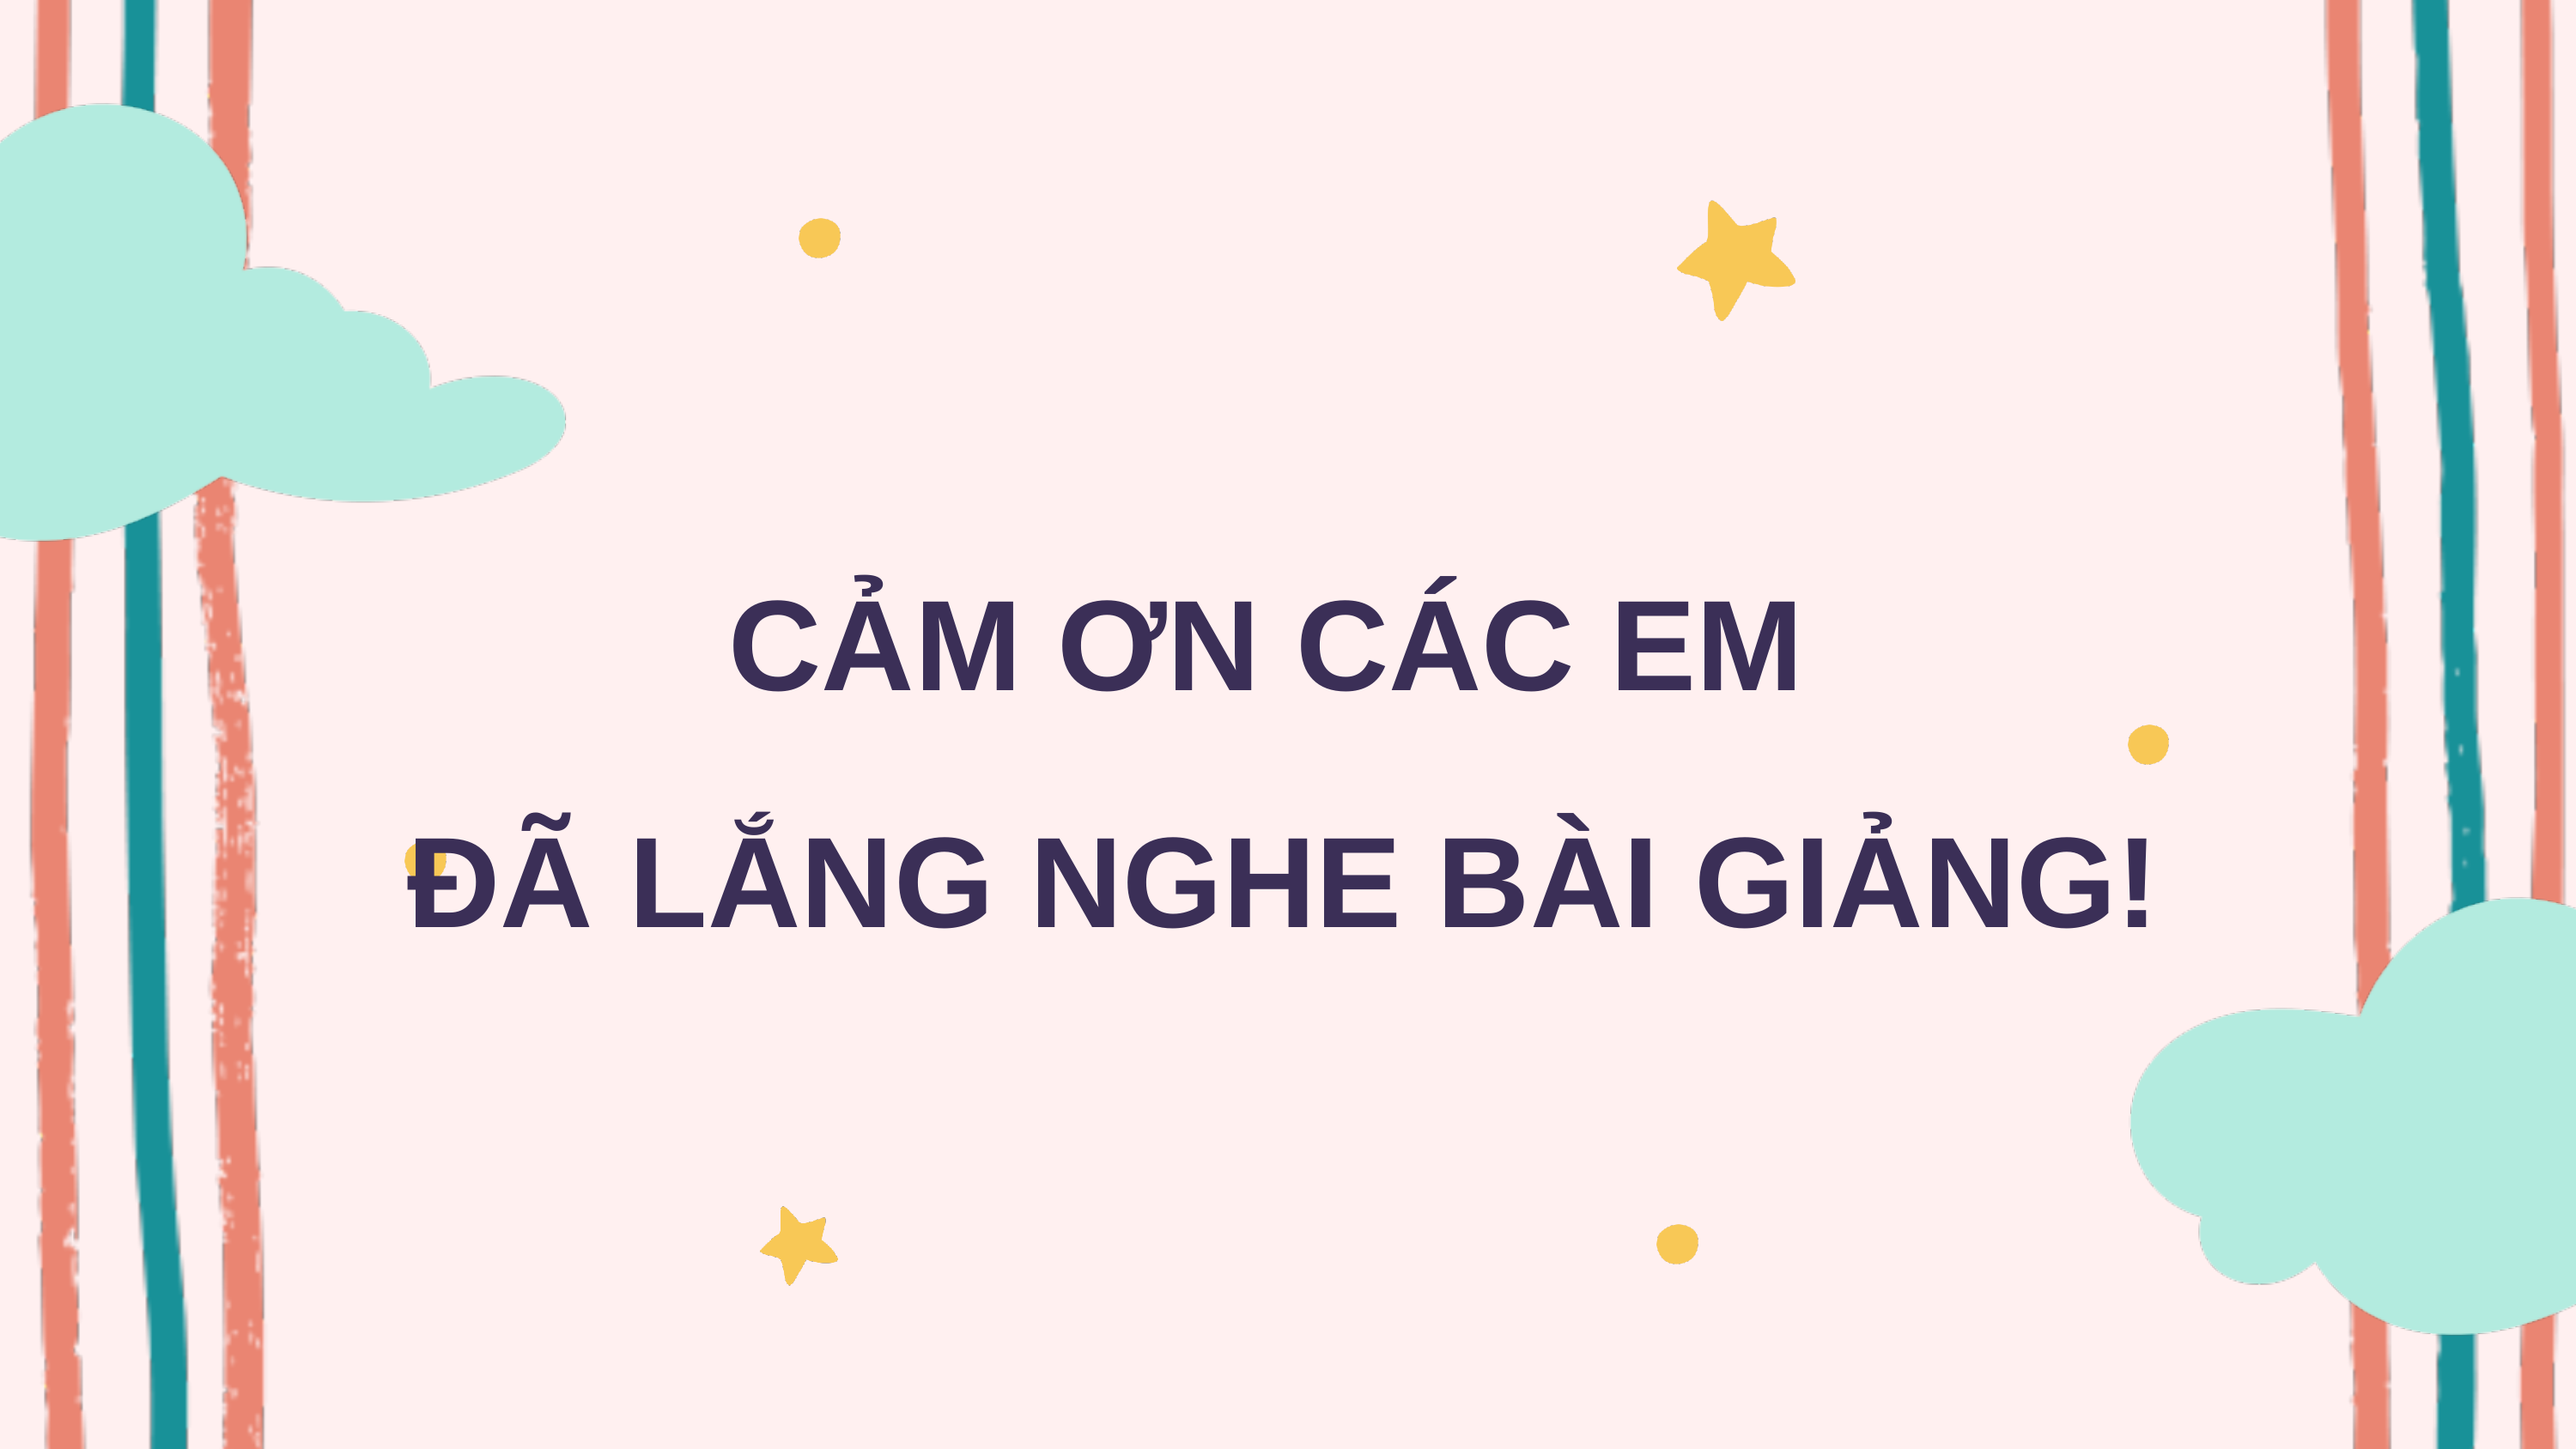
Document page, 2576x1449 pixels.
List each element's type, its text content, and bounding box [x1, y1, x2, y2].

picture [1677, 195, 1797, 322]
picture [799, 218, 841, 259]
picture [0, 0, 665, 1449]
picture [1656, 1224, 1698, 1264]
text_box CẢM ƠN CÁC EM ĐÃ LẮNG NGHE BÀI GIẢNG! [667, 481, 1907, 954]
picture [1911, 0, 2576, 1449]
picture [760, 1203, 839, 1286]
